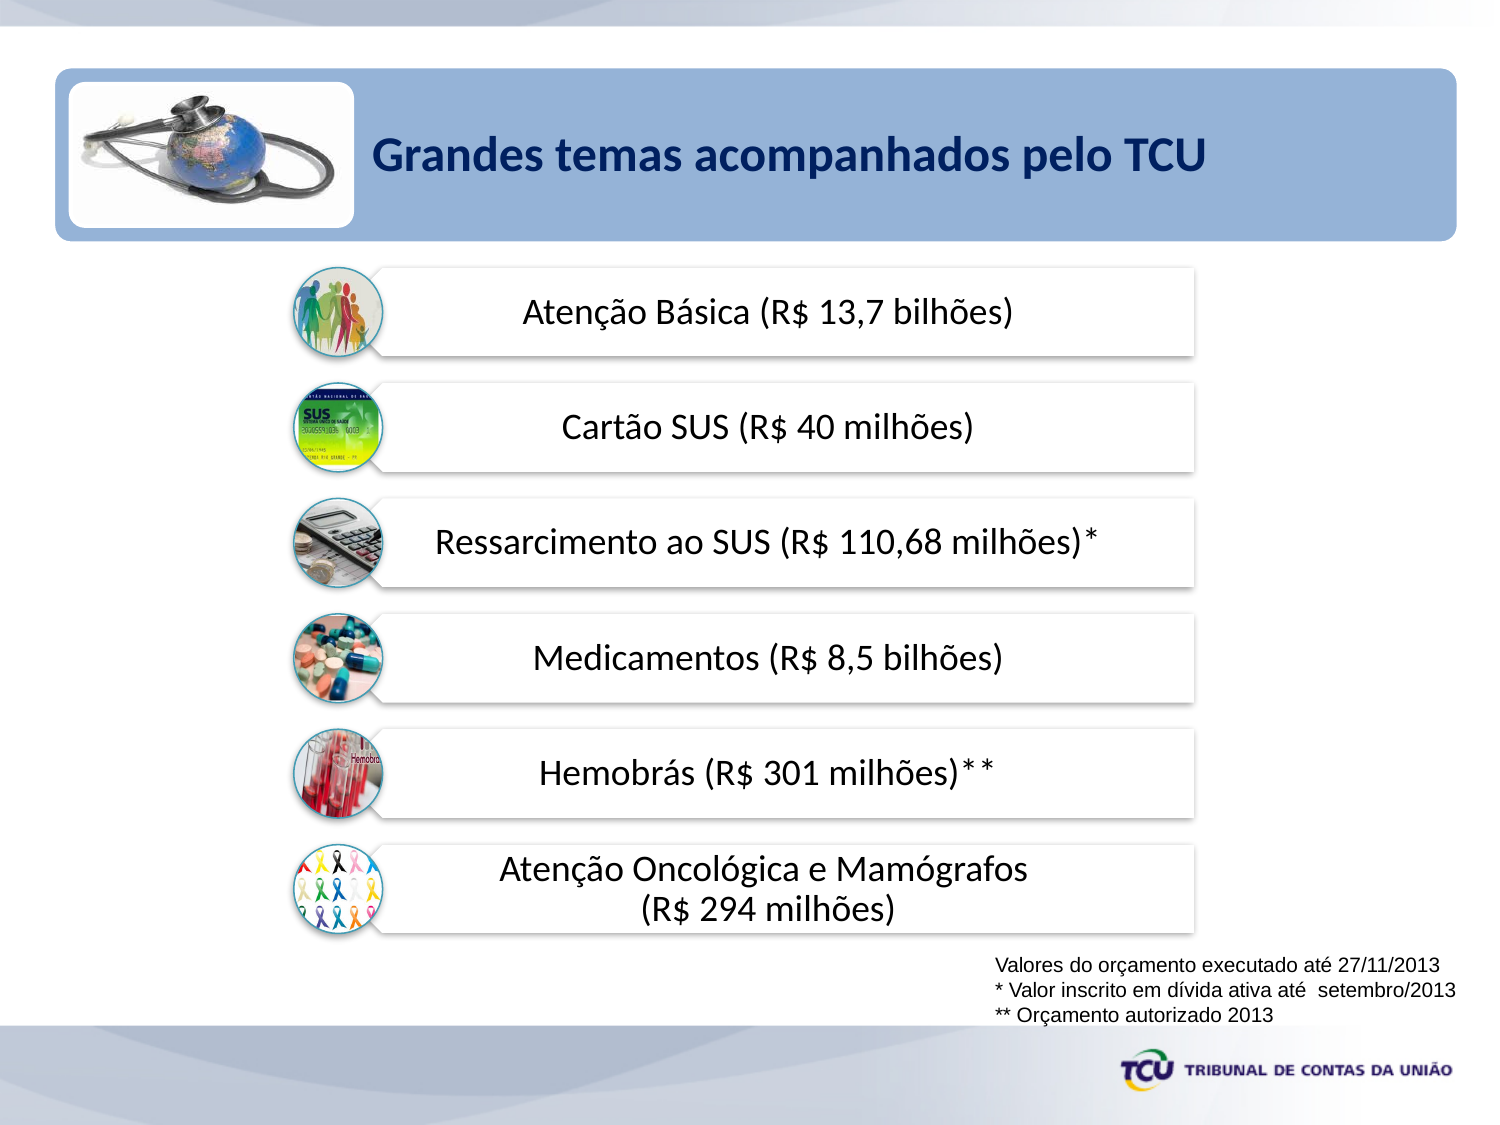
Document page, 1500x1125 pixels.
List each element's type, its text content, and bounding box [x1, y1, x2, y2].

picture [0, 0, 1500, 1125]
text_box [100, 266, 1389, 935]
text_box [52, 66, 1459, 244]
text_box Valores do orçamento executado até 27/11/2013 * Valor inscrito em dívida ativa até setembro/2013 ** Orçamento autorizado 2013 [980, 944, 1500, 1034]
